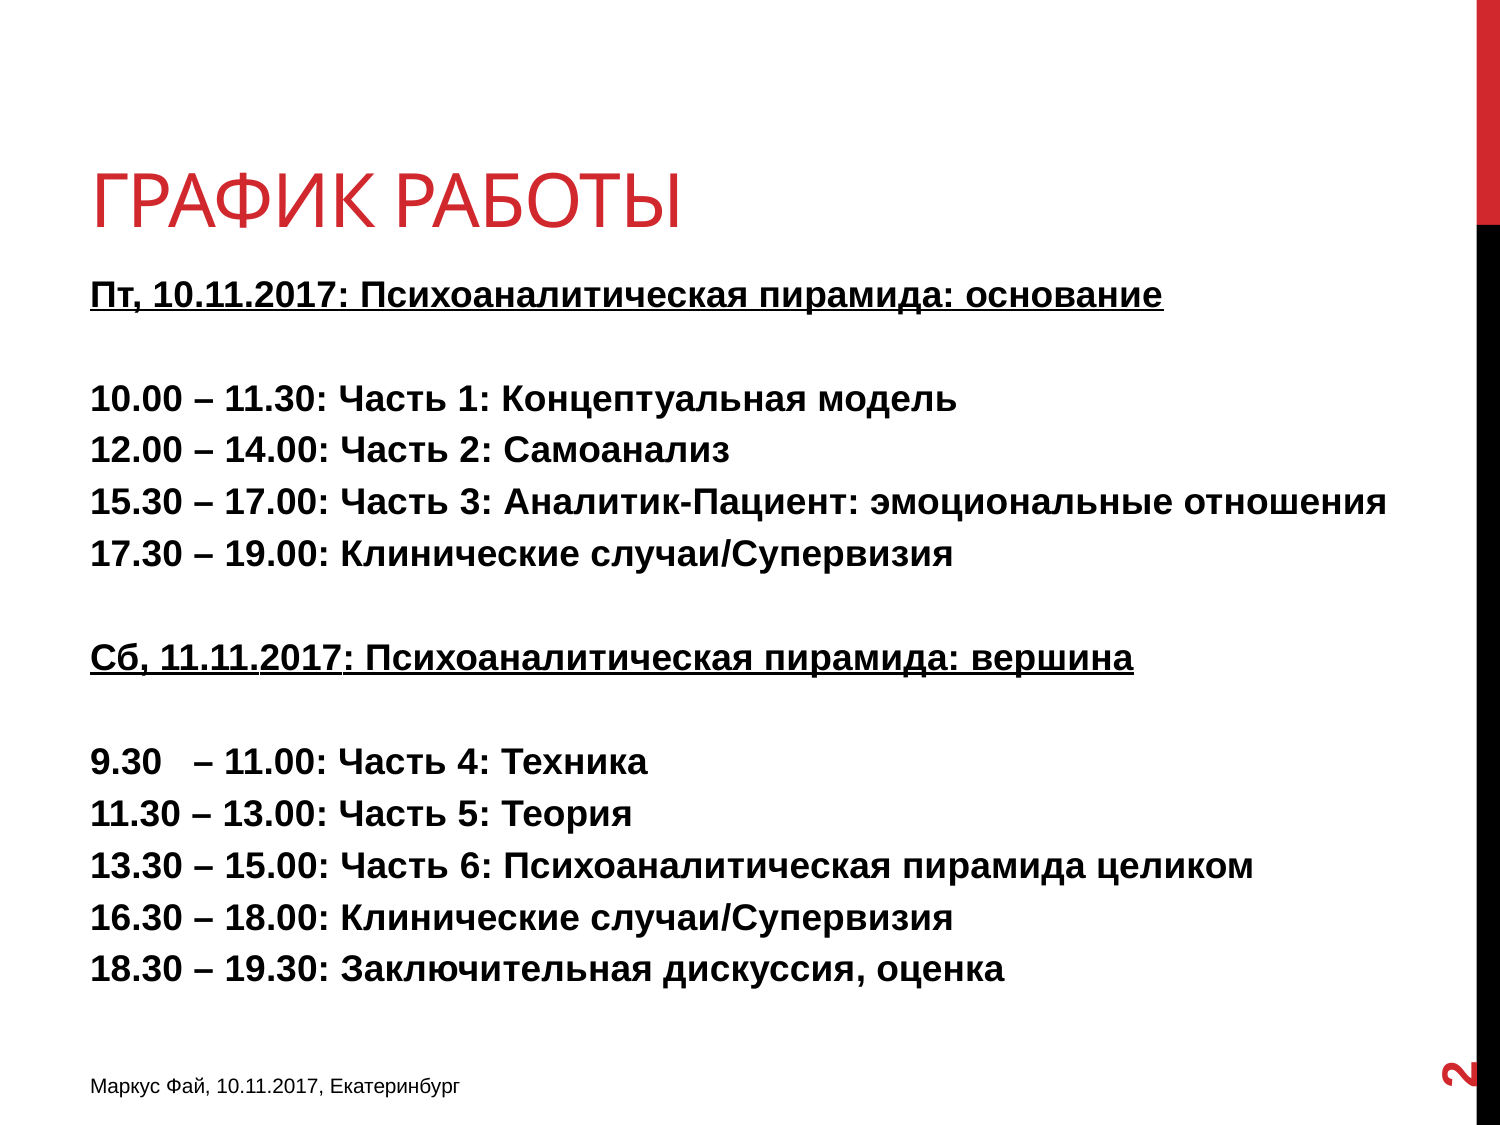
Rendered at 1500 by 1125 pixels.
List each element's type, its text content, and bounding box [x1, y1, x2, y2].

slide_number 2 [1427, 887, 1488, 1104]
list Пт, 10.11.2017: Психоаналитическая пирамида: основание 10.00 – 11.30: Часть 1: Концептуальная модель 12.00 – 14.00: Часть 2: Самоанализ 15.30 – 17.00: Часть 3: Аналитик-Пациент: эмоциональные отношения 17.30 – 19.00: Клинические случаи/Супервизия Сб, 11.11.2017: Психоаналитическая пирамида: вершина 9.30 – 11.00: Часть 4: Техника 11.30 – 13.00: Часть 5: Теория 13.30 – 15.00: Часть 6: Психоаналитическая пирамида целиком 16.30 – 18.00: Клинические случаи/Супервизия 18.30 – 19.30: Заключительная дискуссия, оценка [75, 262, 1473, 1005]
title ГРАФИК РАБОТЫ [75, 25, 1025, 250]
footer Маркус Фай, 10.11.2017, Екатеринбург [75, 1065, 638, 1112]
